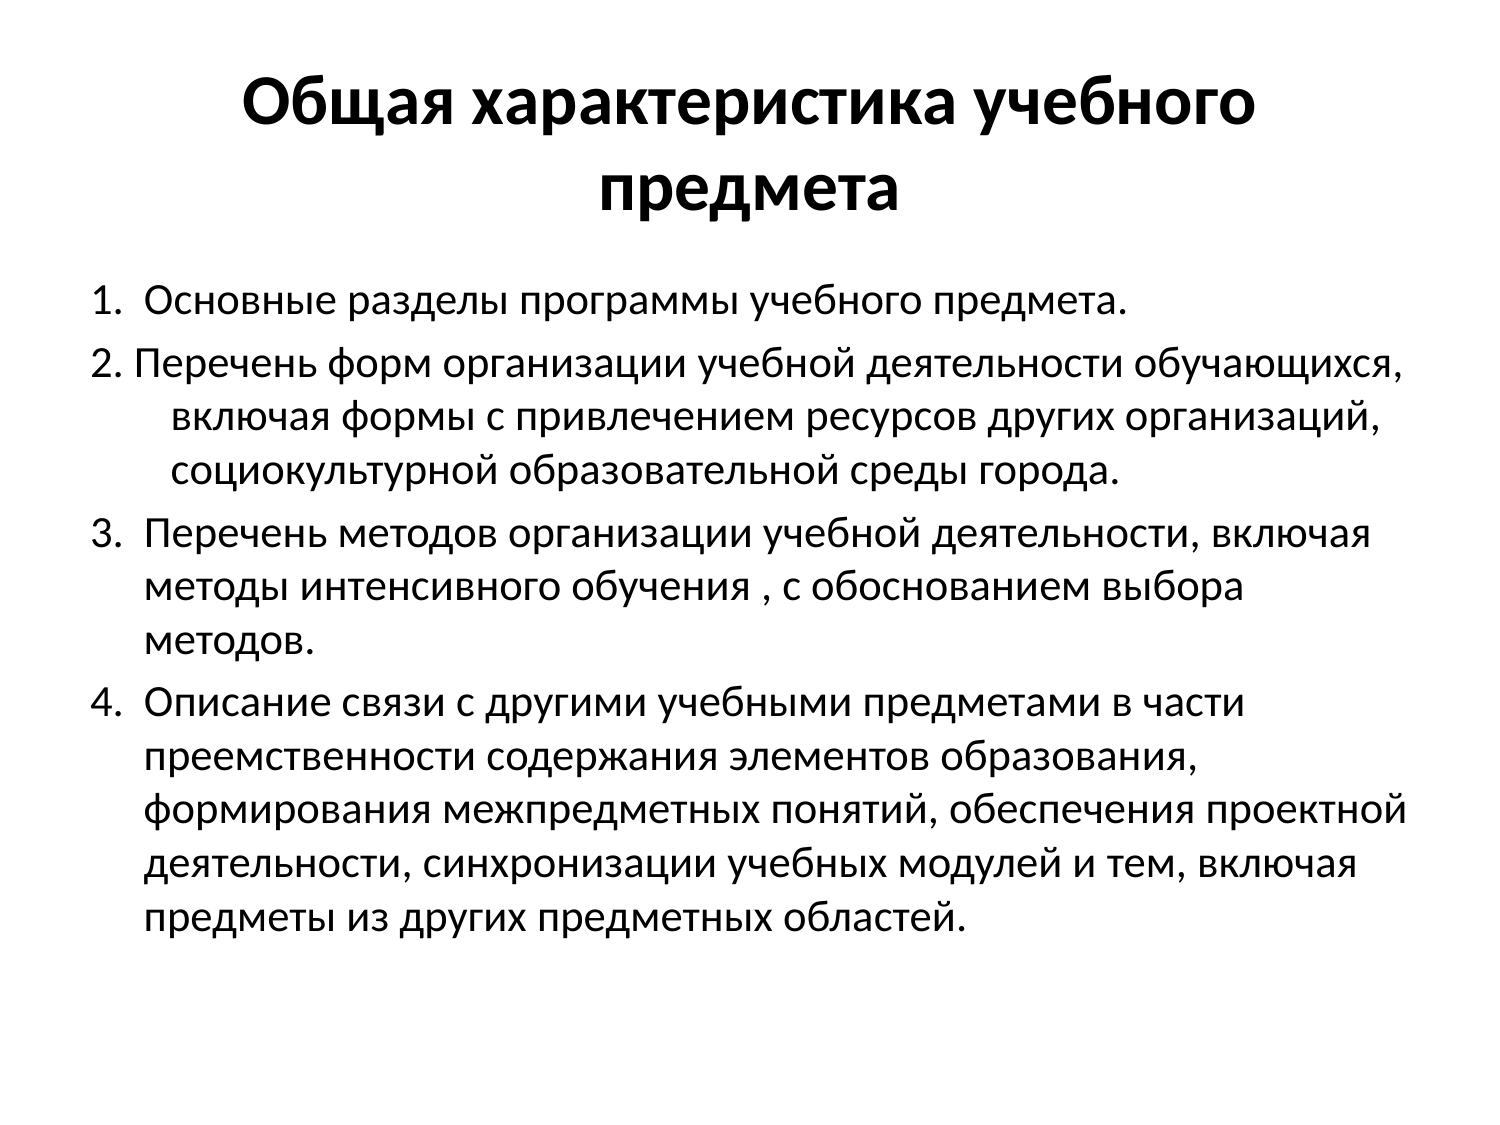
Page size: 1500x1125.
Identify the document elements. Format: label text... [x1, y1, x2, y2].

list 1. Основные разделы программы учебного предмета. 2. Перечень форм организации учебной деятельности обучающихся, включая формы с привлечением ресурсов других организаций, социокультурной образовательной среды города. 3. Перечень методов организации учебной деятельности, включая методы интенсивного обучения , с обоснованием выбора методов. 4. Описание связи с другими учебными предметами в части преемственности содержания элементов образования, формирования межпредметных понятий, обеспечения проектной деятельности, синхронизации учебных модулей и тем, включая предметы из других предметных областей. [75, 262, 1425, 1005]
title Общая характеристика учебного предмета [75, 45, 1425, 233]
